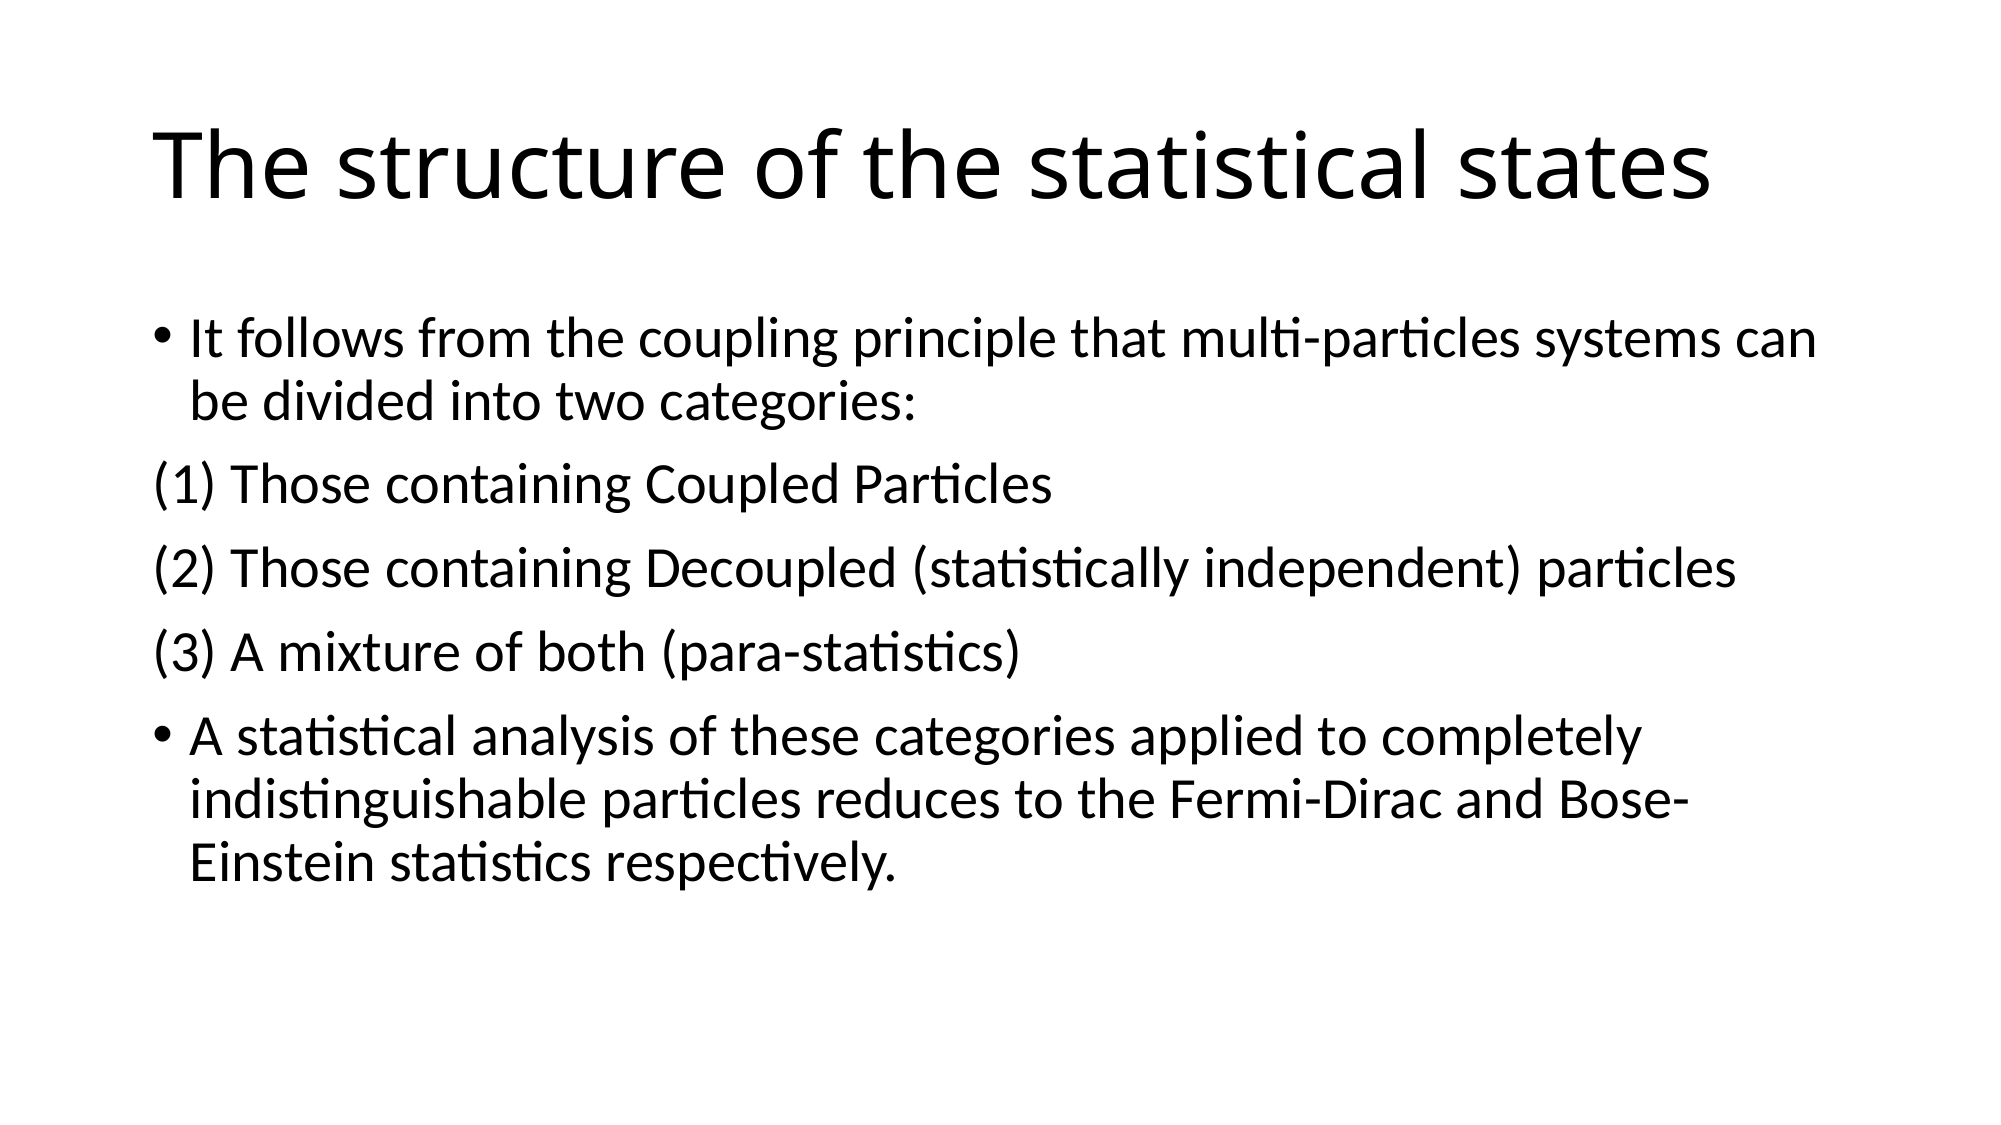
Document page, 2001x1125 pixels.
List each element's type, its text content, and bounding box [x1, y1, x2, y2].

list It follows from the coupling principle that multi-particles systems can be divided into two categories: (1) Those containing Coupled Particles (2) Those containing Decoupled (statistically independent) particles (3) A mixture of both (para-statistics) A statistical analysis of these categories applied to completely indistinguishable particles reduces to the Fermi-Dirac and Bose-Einstein statistics respectively. [137, 299, 1863, 1014]
title The structure of the statistical states [137, 59, 1863, 278]
